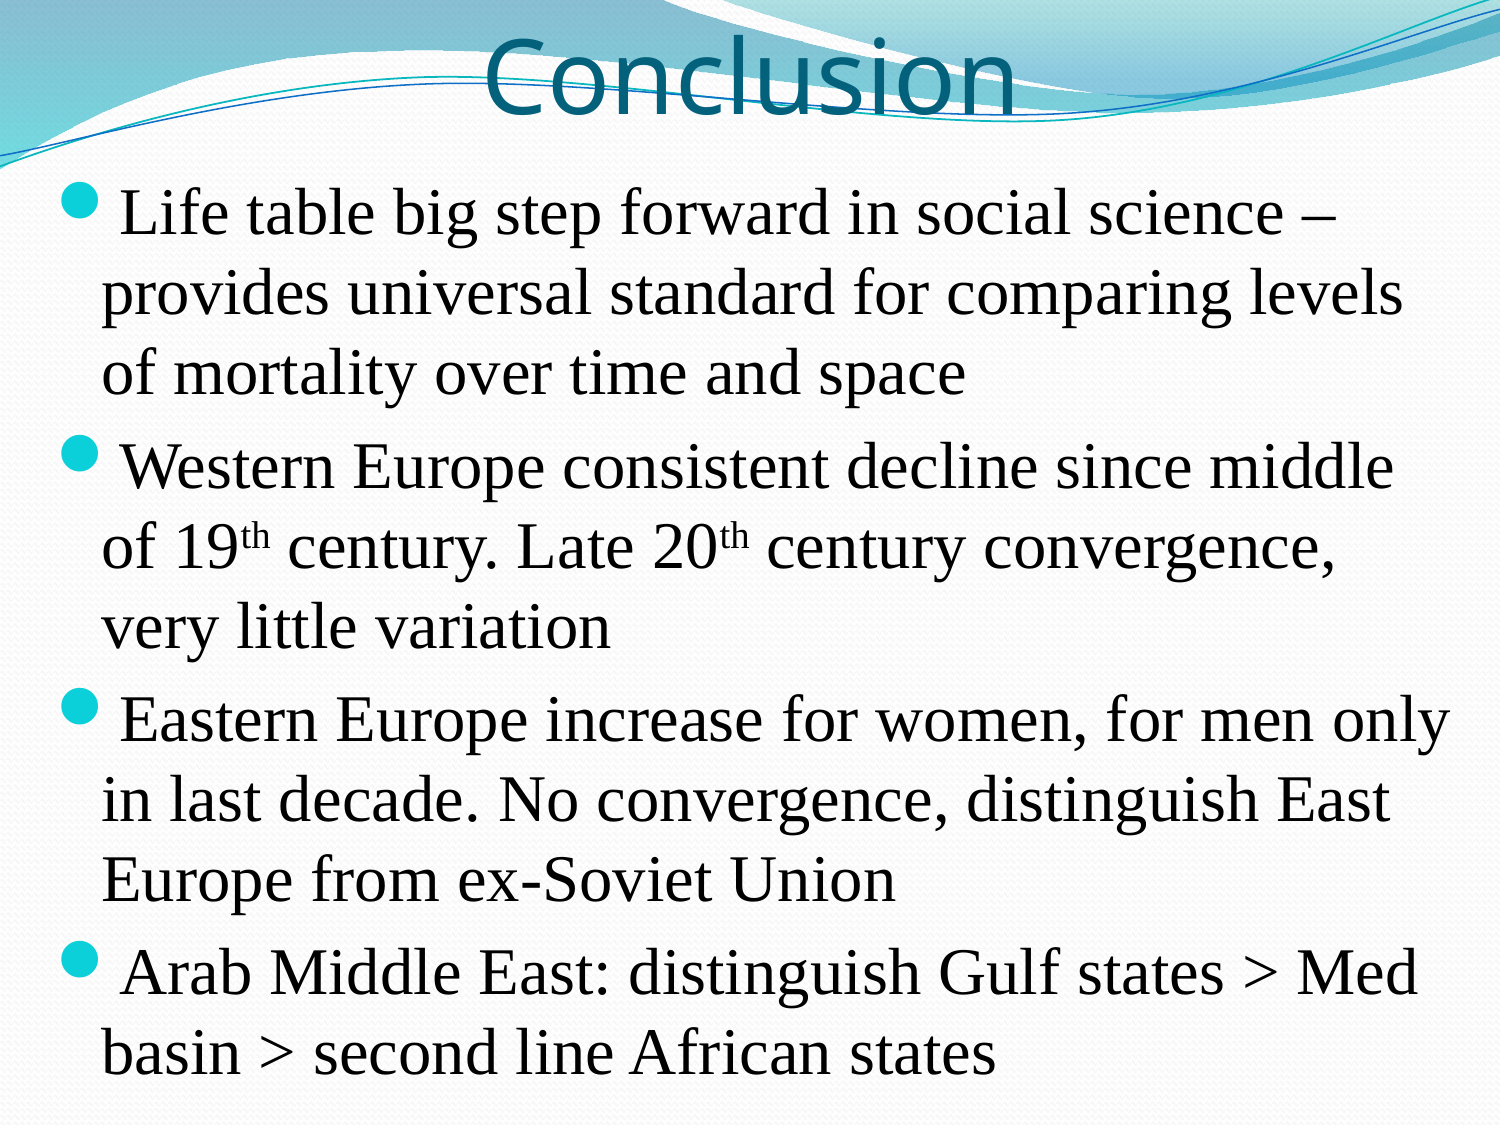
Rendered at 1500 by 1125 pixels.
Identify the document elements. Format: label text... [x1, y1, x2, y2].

list Life table big step forward in social science – provides universal standard for comparing levels of mortality over time and space Western Europe consistent decline since middle of 19th century. Late 20th century convergence, very little variation Eastern Europe increase for women, for men only in last decade. No convergence, distinguish East Europe from ex-Soviet Union Arab Middle East: distinguish Gulf states > Med basin > second line African states [41, 160, 1471, 1038]
title Conclusion [76, 0, 1427, 136]
